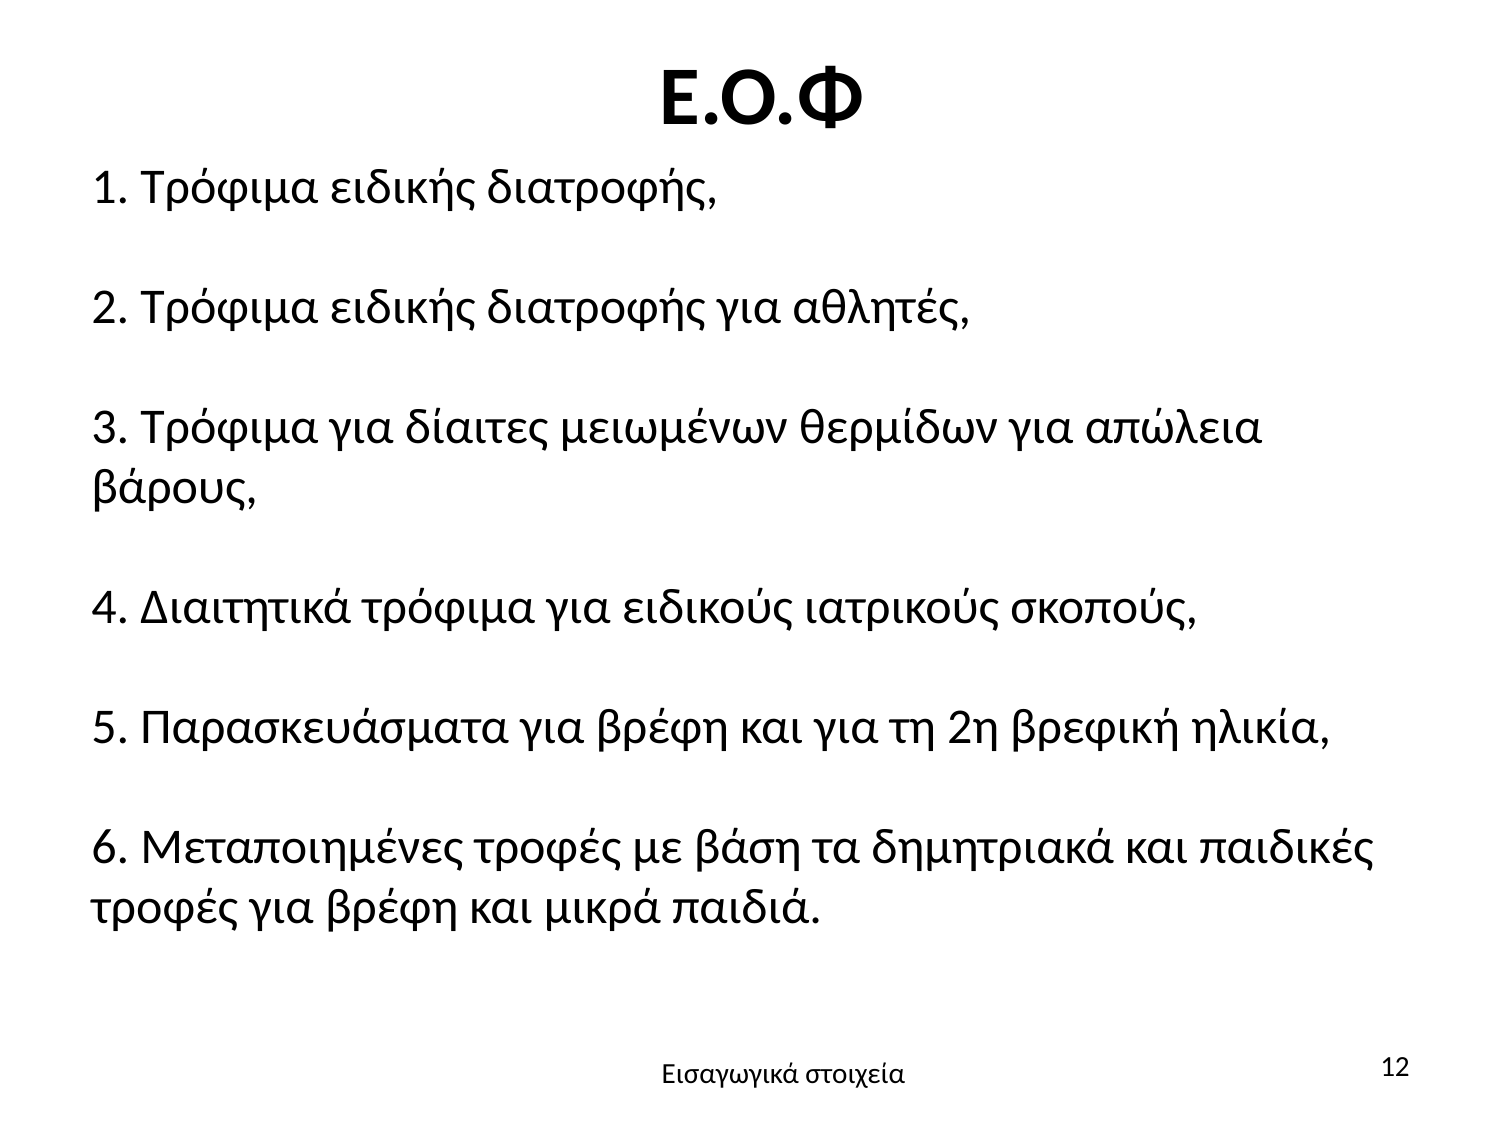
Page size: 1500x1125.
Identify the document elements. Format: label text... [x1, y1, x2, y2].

text_box 1. Τρόφιμα ειδικής διατροφής, 2. Τρόφιμα ειδικής διατροφής για αθλητές, 3. Τρόφιμα για δίαιτες μειωμένων θερμίδων για απώλεια βάρους, 4. Διαιτητικά τρόφιμα για ειδικούς ιατρικούς σκοπούς, 5. Παρασκευάσματα για βρέφη και για τη 2η βρεφική ηλικία, 6. Μεταποιημένες τροφές με βάση τα δημητριακά και παιδικές τροφές για βρέφη και μικρά παιδιά. [76, 145, 1424, 1001]
title Ε.Ο.Φ [76, 7, 1447, 173]
text_box Εισαγωγικά στοιχεία [521, 1046, 1046, 1125]
slide_number 12 [1074, 1035, 1425, 1095]
